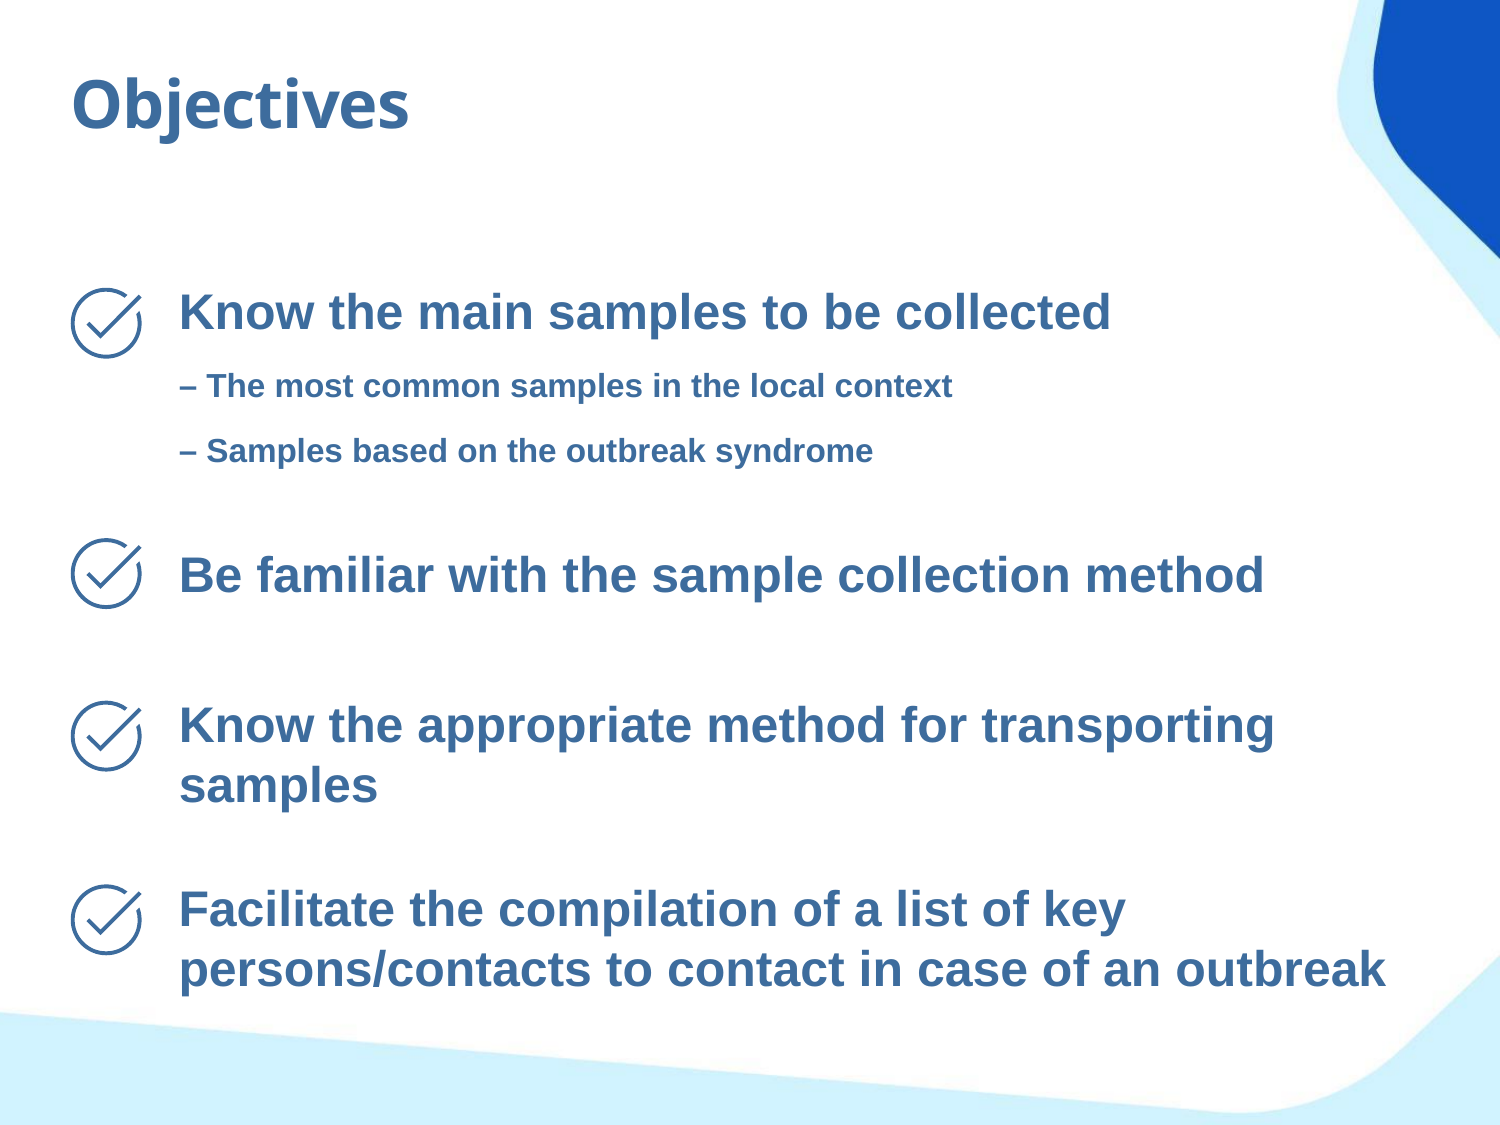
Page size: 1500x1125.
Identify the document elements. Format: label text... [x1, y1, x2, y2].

text_box Objectives [70, 62, 1354, 143]
text_box Facilitate the compilation of a list of key persons/contacts to contact in case of an outbreak [178, 876, 1424, 997]
text_box Know the appropriate method for transporting samples [178, 692, 1299, 813]
text_box Be familiar with the sample collection method [178, 542, 1299, 603]
text_box [70, 884, 142, 956]
text_box [70, 700, 142, 772]
picture [0, 0, 1500, 1125]
text_box Know the main samples to be collected – The most common samples in the local context – Samples based on the outbreak syndrome [178, 279, 1299, 470]
text_box [70, 538, 142, 610]
text_box [70, 287, 142, 359]
